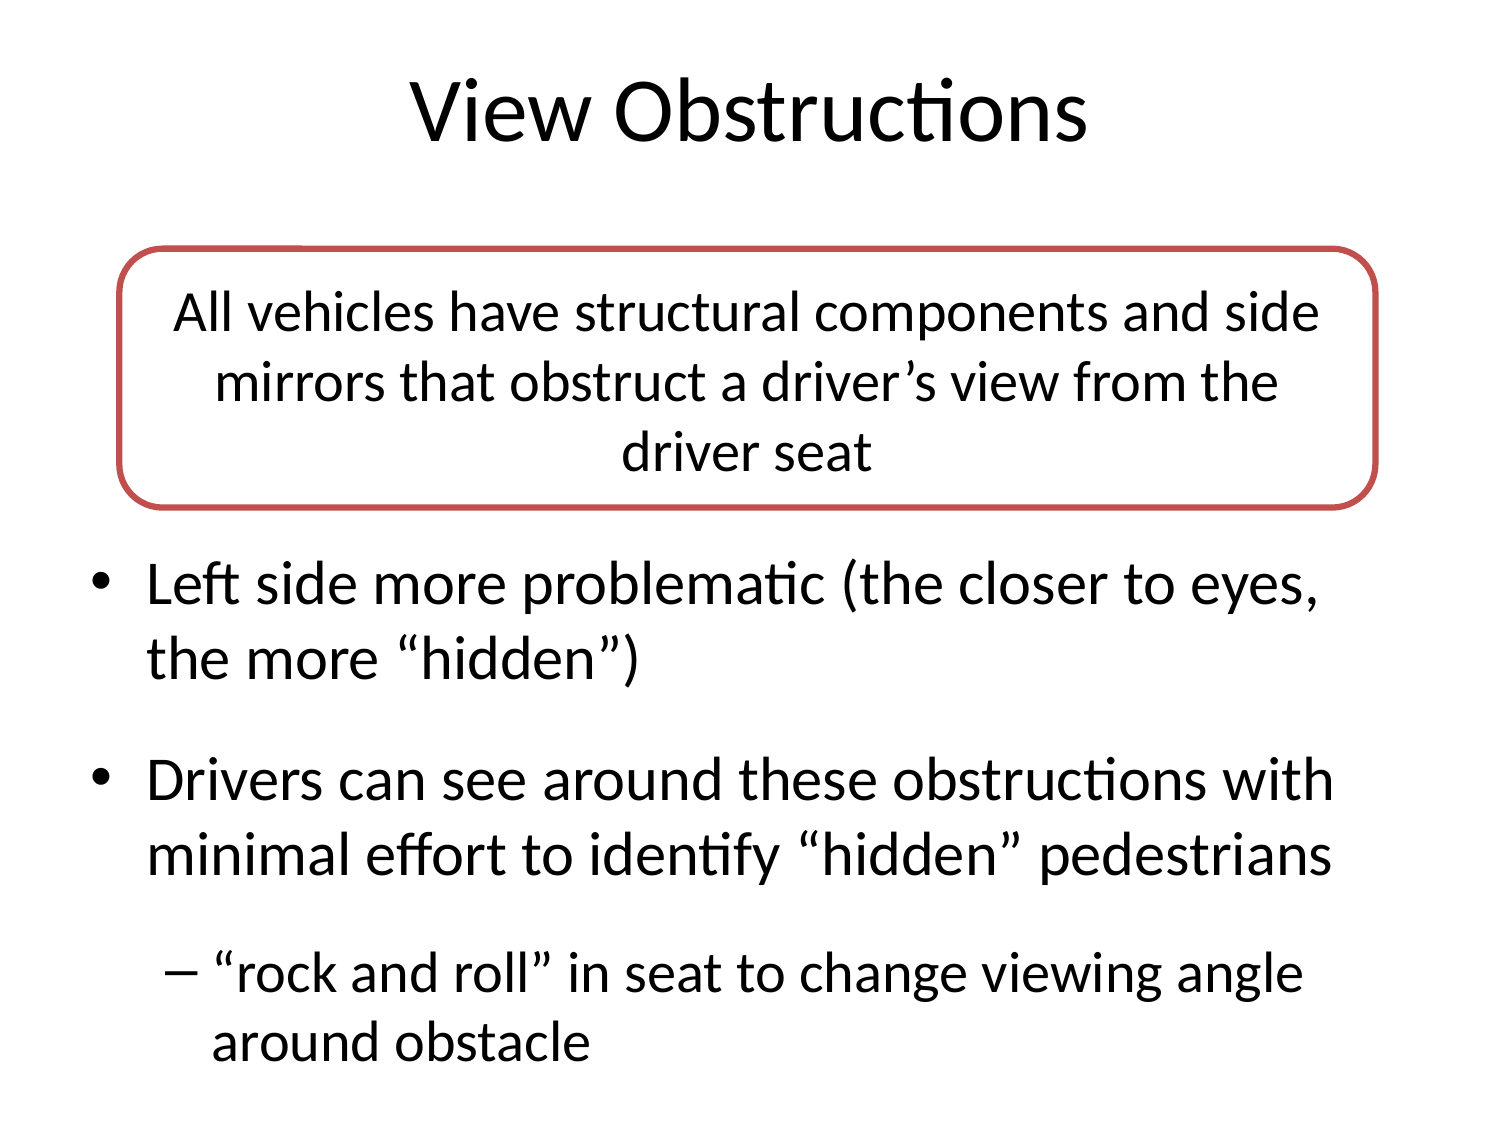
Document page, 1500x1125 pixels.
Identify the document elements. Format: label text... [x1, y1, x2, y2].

text_box All vehicles have structural components and side mirrors that obstruct a driver’s view from the driver seat [117, 246, 1378, 510]
title View Obstructions [75, 21, 1425, 189]
list Left side more problematic (the closer to eyes, the more “hidden”) Drivers can see around these obstructions with minimal effort to identify “hidden” pedestrians “rock and roll” in seat to change viewing angle around obstacle [75, 534, 1425, 1088]
